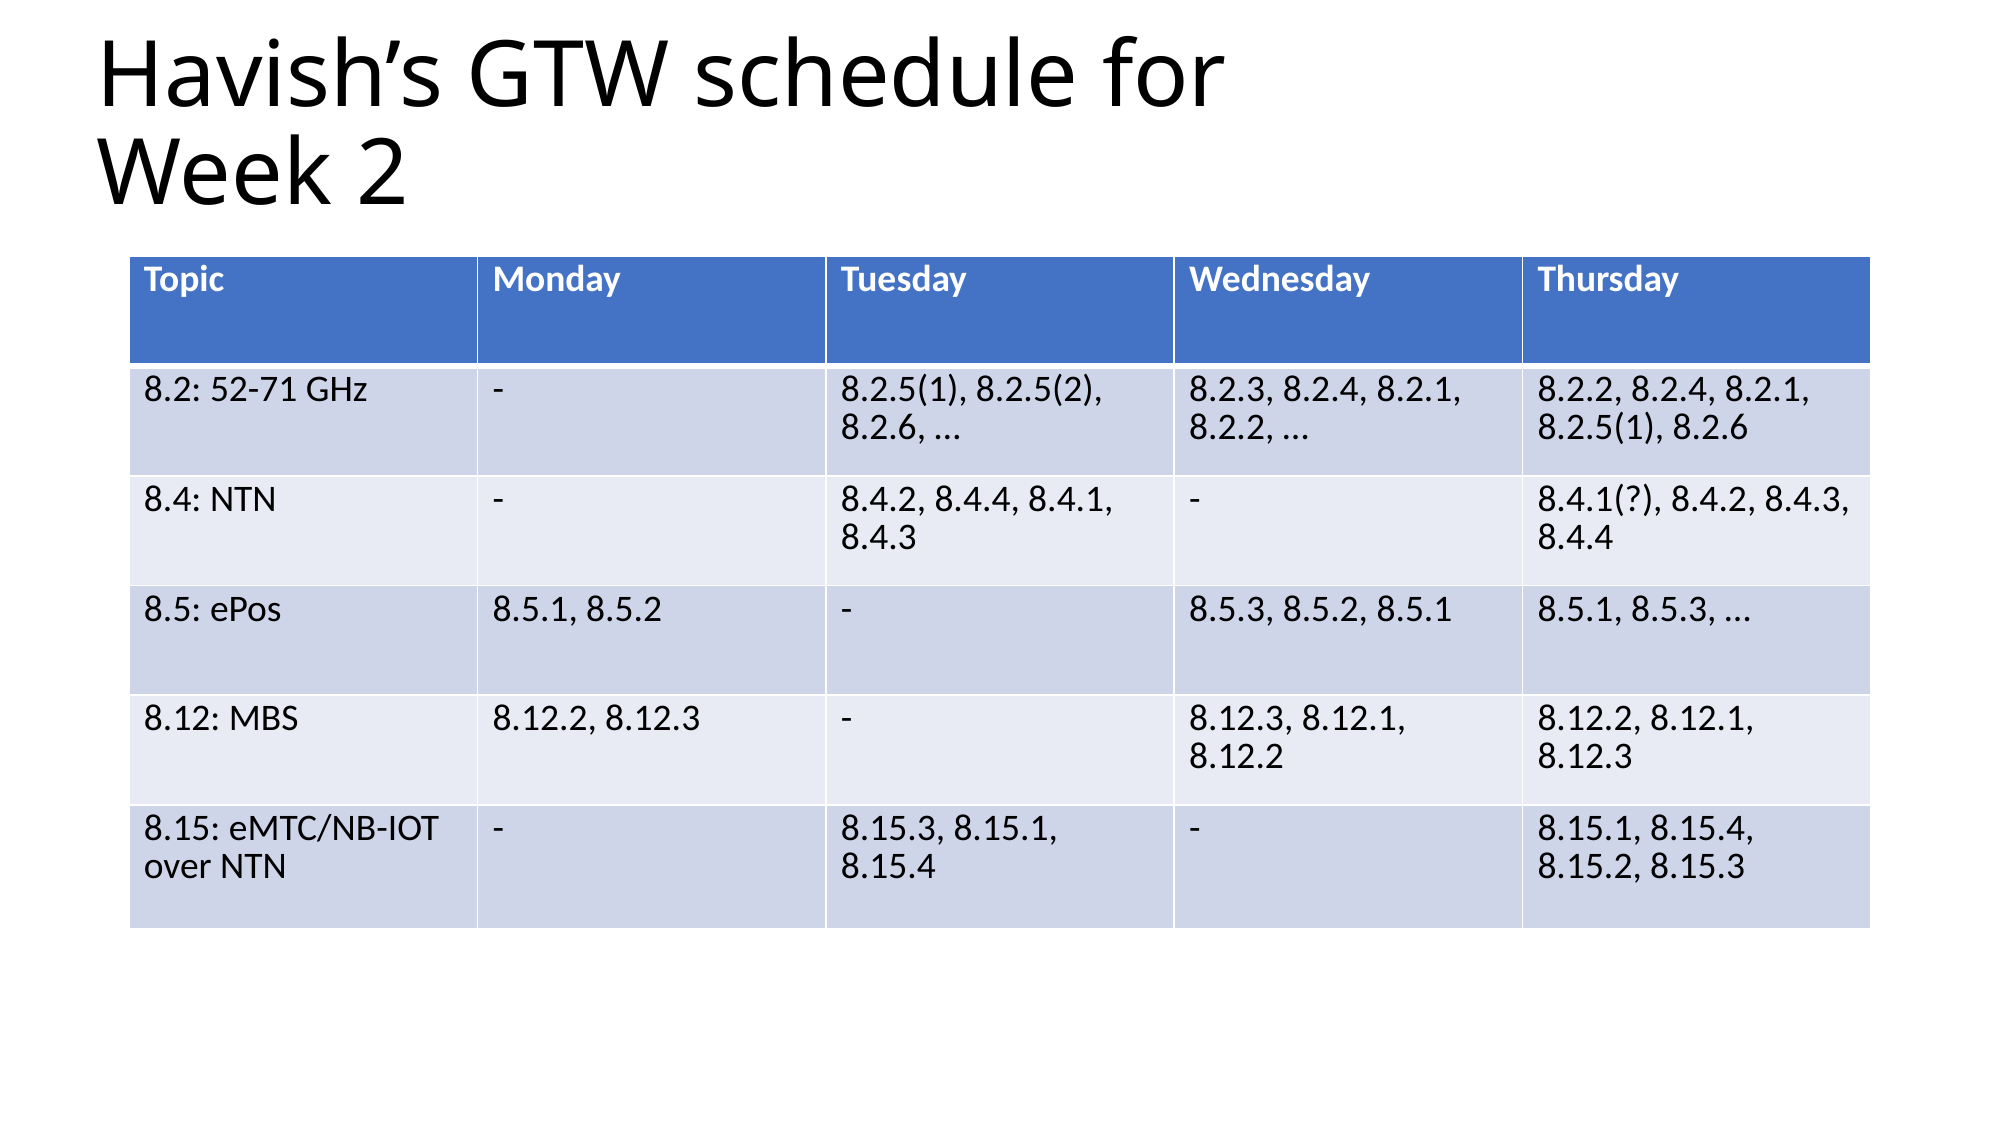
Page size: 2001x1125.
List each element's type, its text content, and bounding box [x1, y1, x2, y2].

table_cell 8.12.2, 8.12.1, 8.12.3 [1523, 696, 1870, 804]
table_cell - [478, 477, 825, 585]
table_cell 8.5: ePos [130, 586, 477, 694]
table_cell 8.12.3, 8.12.1, 8.12.2 [1175, 696, 1522, 804]
table_cell 8.2.5(1), 8.2.5(2), 8.2.6, … [827, 369, 1173, 475]
table_cell - [827, 586, 1173, 694]
table_header Thursday [1523, 257, 1870, 363]
table_cell 8.4.2, 8.4.4, 8.4.1, 8.4.3 [827, 477, 1173, 585]
table_header Monday [478, 257, 825, 363]
table_cell 8.4: NTN [130, 477, 477, 585]
table_cell 8.2.2, 8.2.4, 8.2.1, 8.2.5(1), 8.2.6 [1523, 369, 1870, 475]
table_cell - [478, 369, 825, 475]
table_header Tuesday [827, 257, 1173, 363]
table_cell 8.5.1, 8.5.2 [478, 586, 825, 694]
table_cell - [1175, 477, 1522, 585]
table_cell 8.15.3, 8.15.1, 8.15.4 [827, 806, 1173, 928]
table_cell 8.2.3, 8.2.4, 8.2.1, 8.2.2, … [1175, 369, 1522, 475]
table_cell - [827, 696, 1173, 804]
table_cell 8.4.1(?), 8.4.2, 8.4.3, 8.4.4 [1523, 477, 1870, 585]
table_cell - [1175, 806, 1522, 928]
table_header Wednesday [1175, 257, 1522, 363]
table_cell 8.15: eMTC/NB-IOT over NTN [130, 806, 477, 928]
table_cell 8.2: 52-71 GHz [130, 369, 477, 475]
table_header Topic [130, 257, 477, 363]
title Havish’s GTW schedule for Week 2 [84, 20, 1456, 199]
table_cell 8.5.1, 8.5.3, … [1523, 586, 1870, 694]
table_cell - [478, 806, 825, 928]
table_cell 8.5.3, 8.5.2, 8.5.1 [1175, 586, 1522, 694]
table_cell 8.15.1, 8.15.4, 8.15.2, 8.15.3 [1523, 806, 1870, 928]
table_cell 8.12.2, 8.12.3 [478, 696, 825, 804]
table_cell 8.12: MBS [130, 696, 477, 804]
